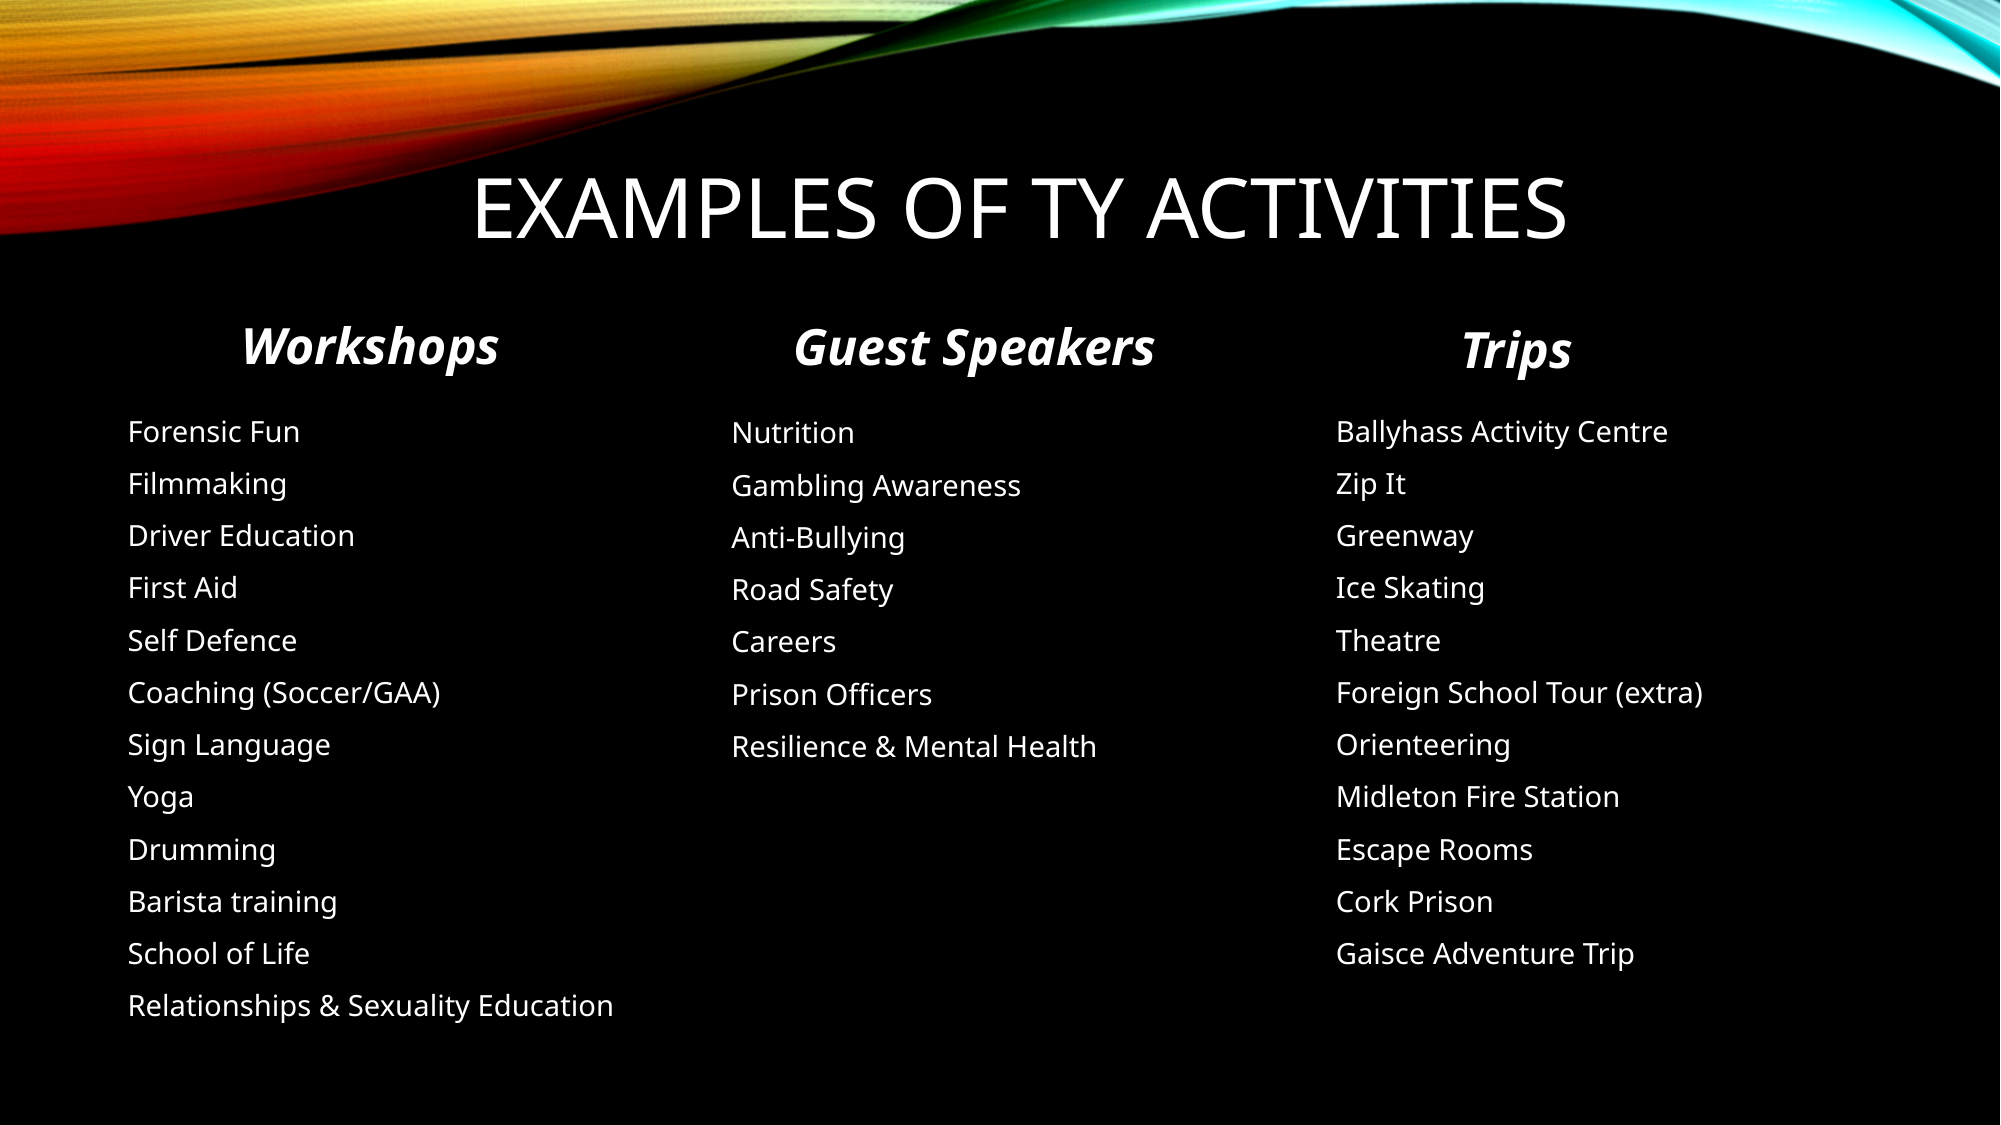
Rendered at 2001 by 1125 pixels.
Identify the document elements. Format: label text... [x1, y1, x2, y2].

list Workshops [112, 281, 680, 383]
list Forensic Fun Filmmaking Driver Education First Aid Self Defence Coaching (Soccer/GAA) Sign Language Yoga Drumming Barista training School of Life Relationships & Sexuality Education [112, 409, 680, 1051]
list Nutrition Gambling Awareness Anti-Bullying Road Safety Careers Prison Officers Resilience & Mental Health [716, 411, 1284, 1053]
list Ballyhass Activity Centre Zip It Greenway Ice Skating Theatre Foreign School Tour (extra) Orienteering Midleton Fire Station Escape Rooms Cork Prison Gaisce Adventure Trip [1320, 409, 1888, 1051]
picture [0, 0, 2000, 237]
list Guest Speakers [716, 281, 1284, 385]
title Examples of TY Activities [255, 105, 1669, 319]
list Trips [1226, 283, 1794, 387]
